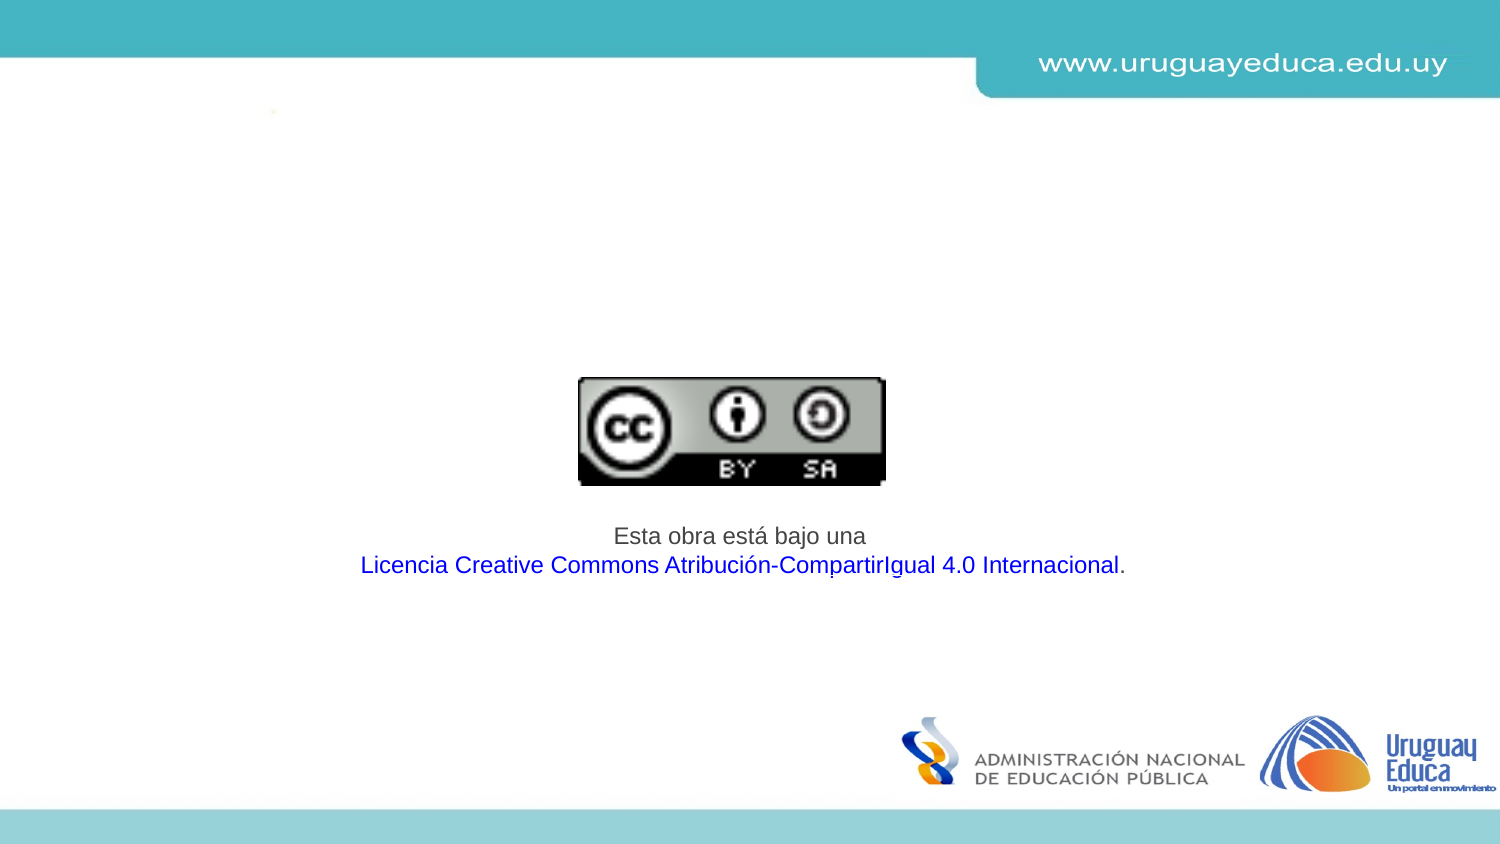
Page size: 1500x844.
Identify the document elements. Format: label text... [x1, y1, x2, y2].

text_box Esta obra está bajo una Licencia Creative Commons Atribución-CompartirIgual 4.0 Internacional. [212, 513, 1268, 615]
picture [0, 0, 1500, 844]
